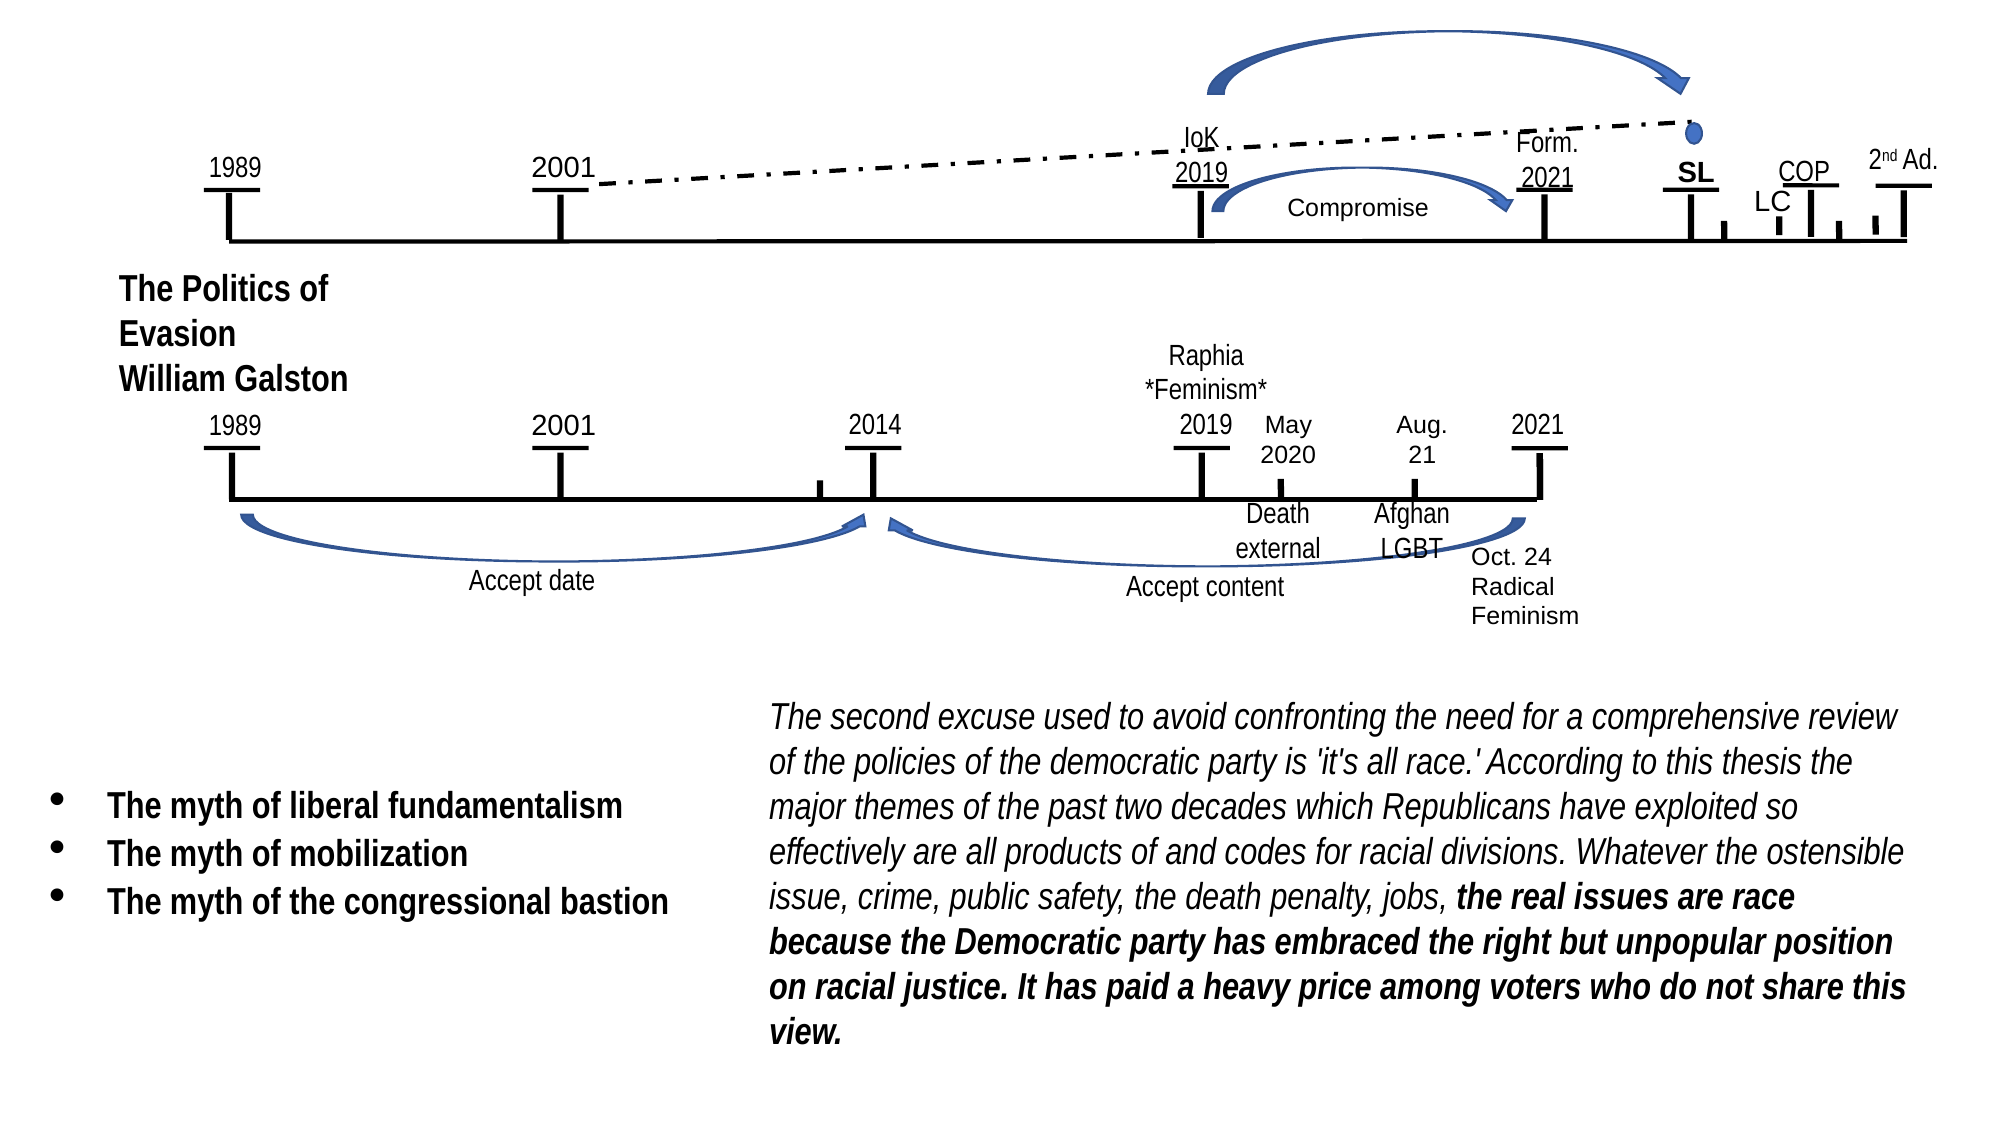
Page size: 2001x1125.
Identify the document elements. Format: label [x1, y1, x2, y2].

text_box [1682, 121, 1704, 145]
text_box [36, 770, 727, 930]
text_box [754, 684, 1940, 1060]
text_box [229, 329, 1603, 649]
text_box [1206, 30, 1691, 96]
text_box [1158, 112, 1242, 157]
text_box [164, 142, 306, 191]
text_box [104, 256, 442, 448]
text_box [229, 117, 1975, 270]
text_box [493, 142, 641, 191]
text_box [825, 399, 925, 446]
text_box [239, 513, 867, 614]
text_box [1497, 399, 1579, 443]
text_box [493, 400, 635, 448]
